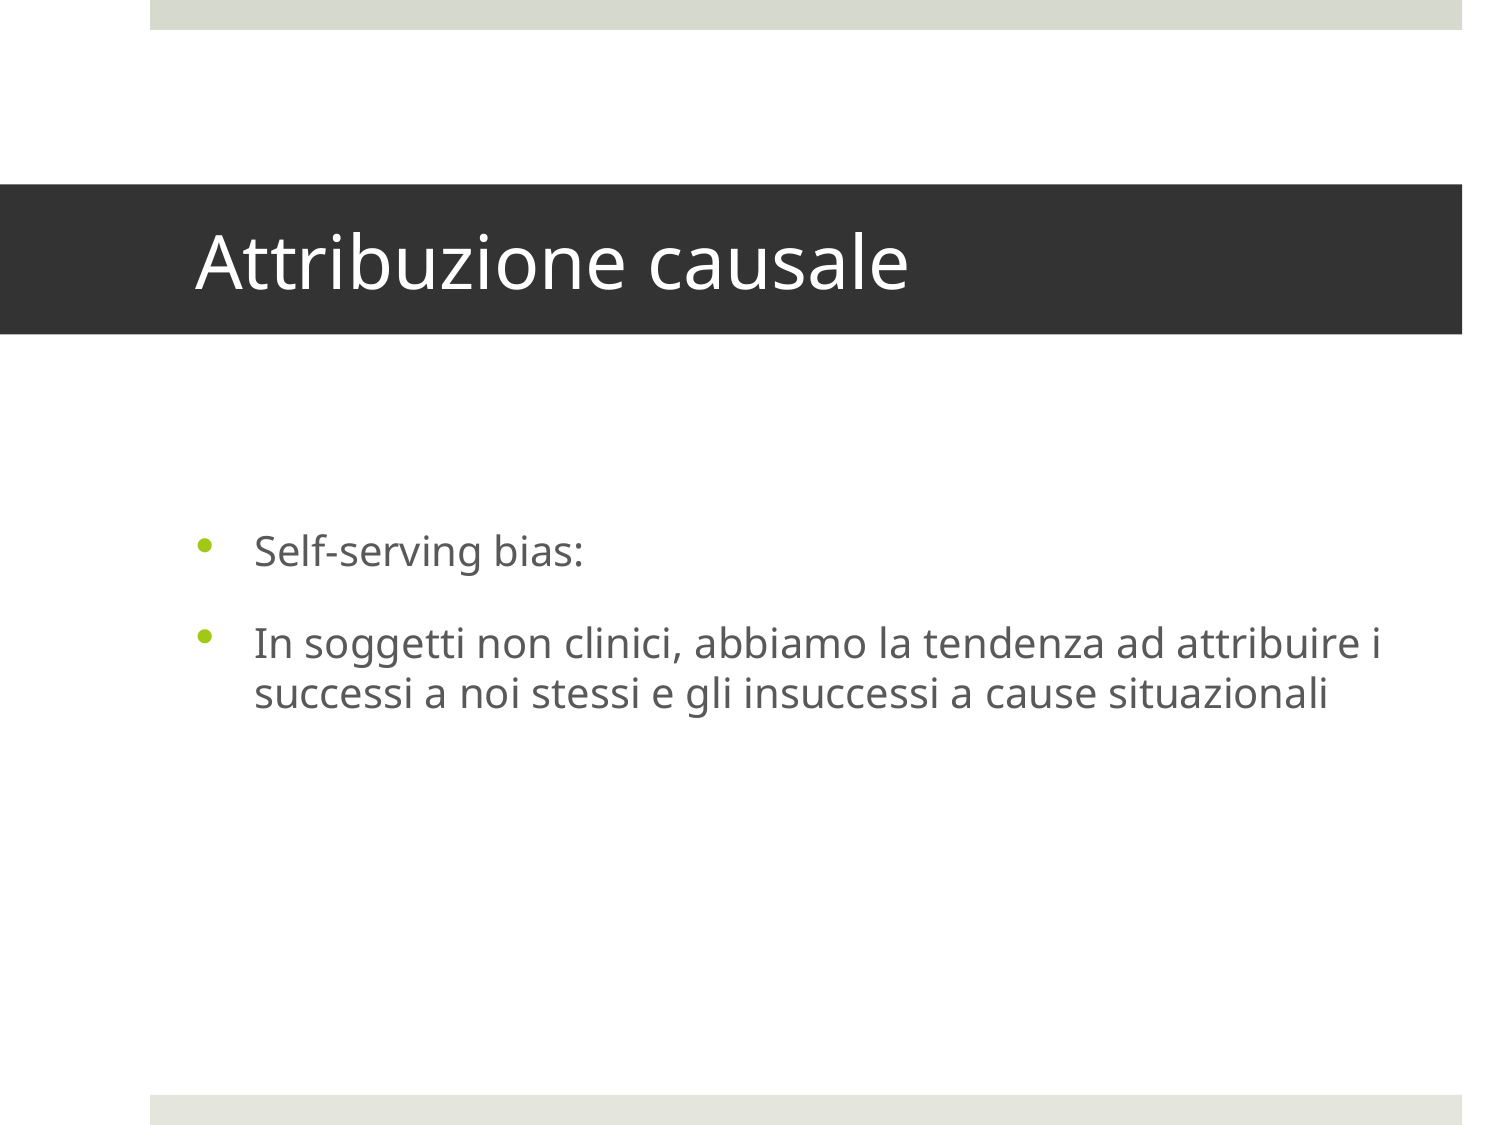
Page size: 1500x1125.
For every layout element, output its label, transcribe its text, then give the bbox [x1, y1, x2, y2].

title Attribuzione causale [0, 184, 1463, 335]
list Self-serving bias: In soggetti non clinici, abbiamo la tendenza ad attribuire i successi a noi stessi e gli insuccessi a cause situazionali [182, 425, 1432, 1028]
